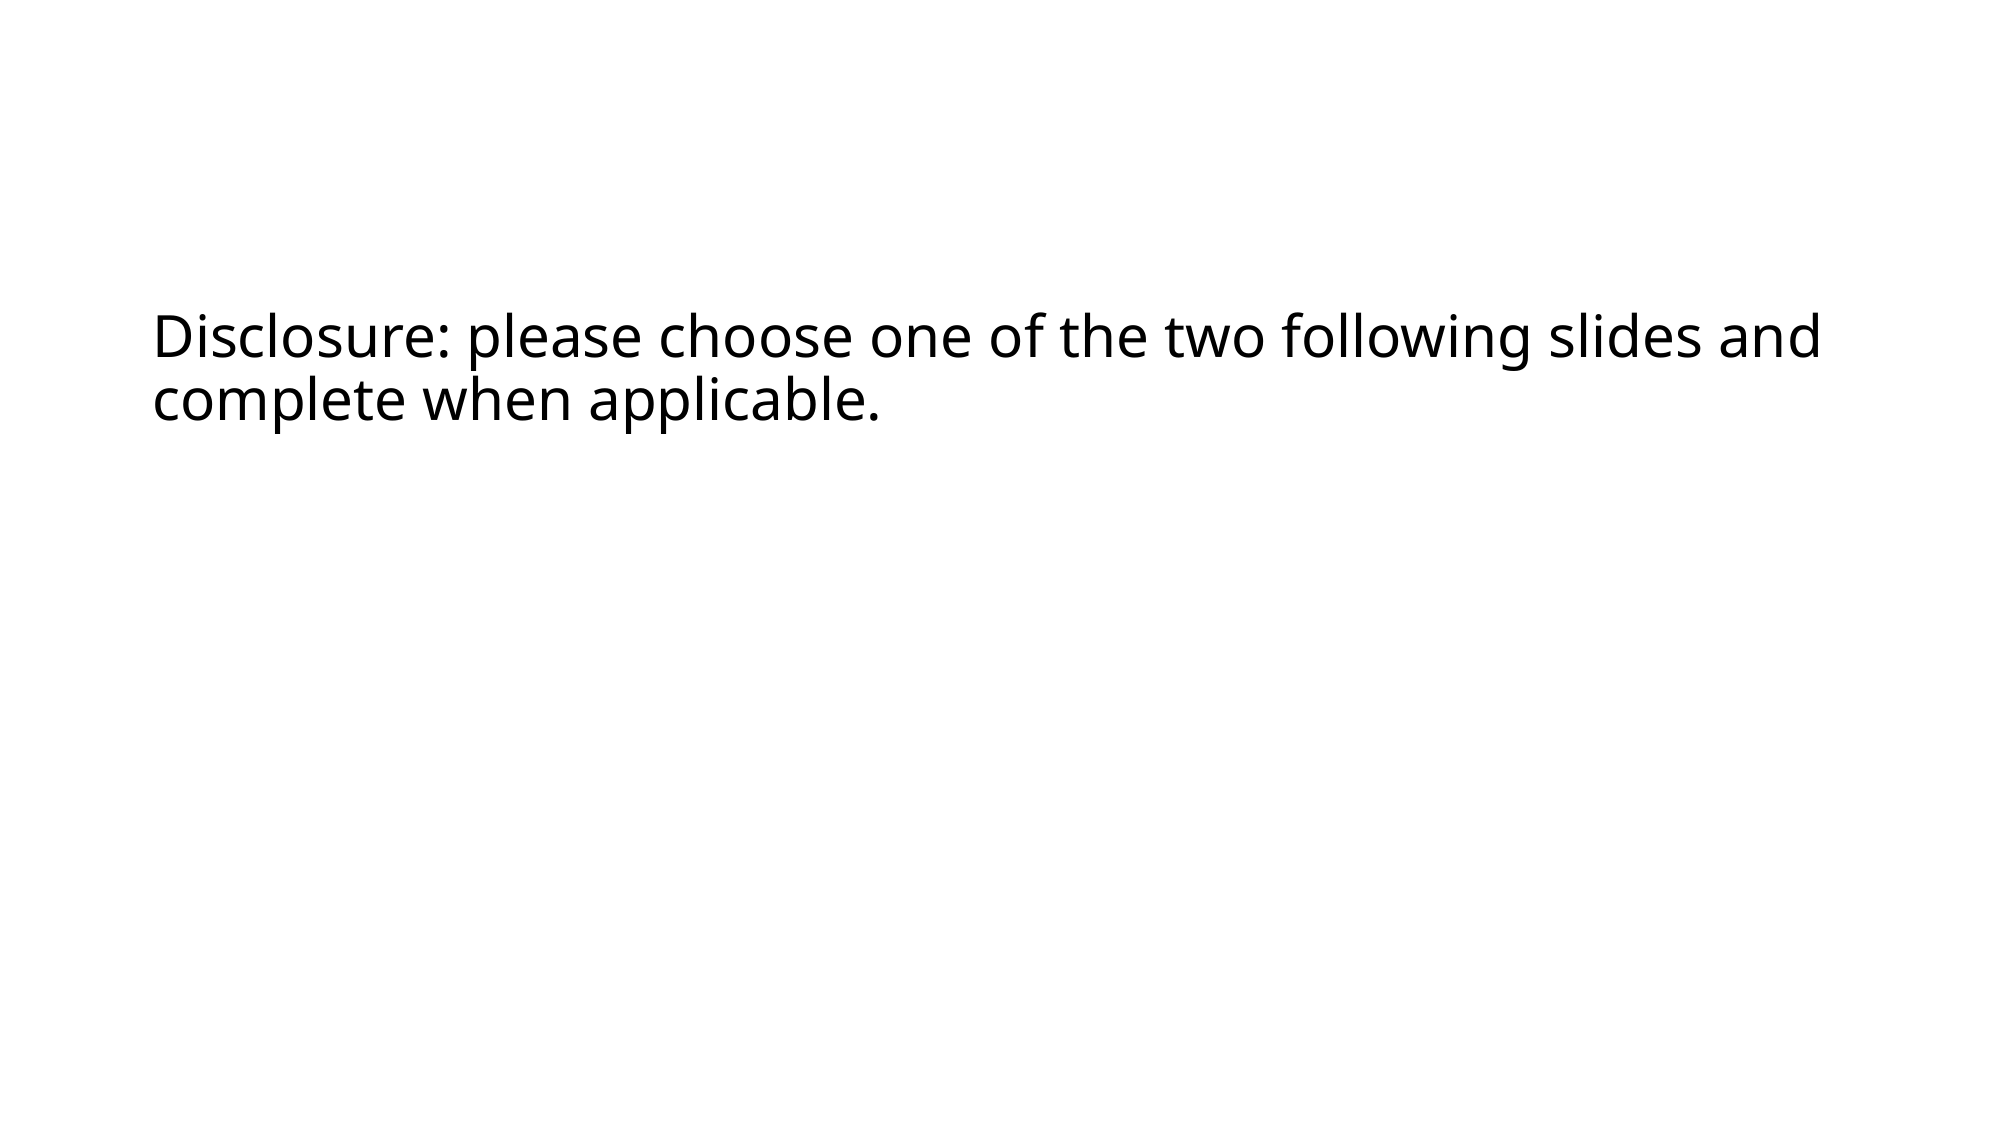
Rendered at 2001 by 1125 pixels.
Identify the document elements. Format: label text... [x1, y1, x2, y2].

list Disclosure: please choose one of the two following slides and complete when applicable. [137, 299, 1863, 1014]
